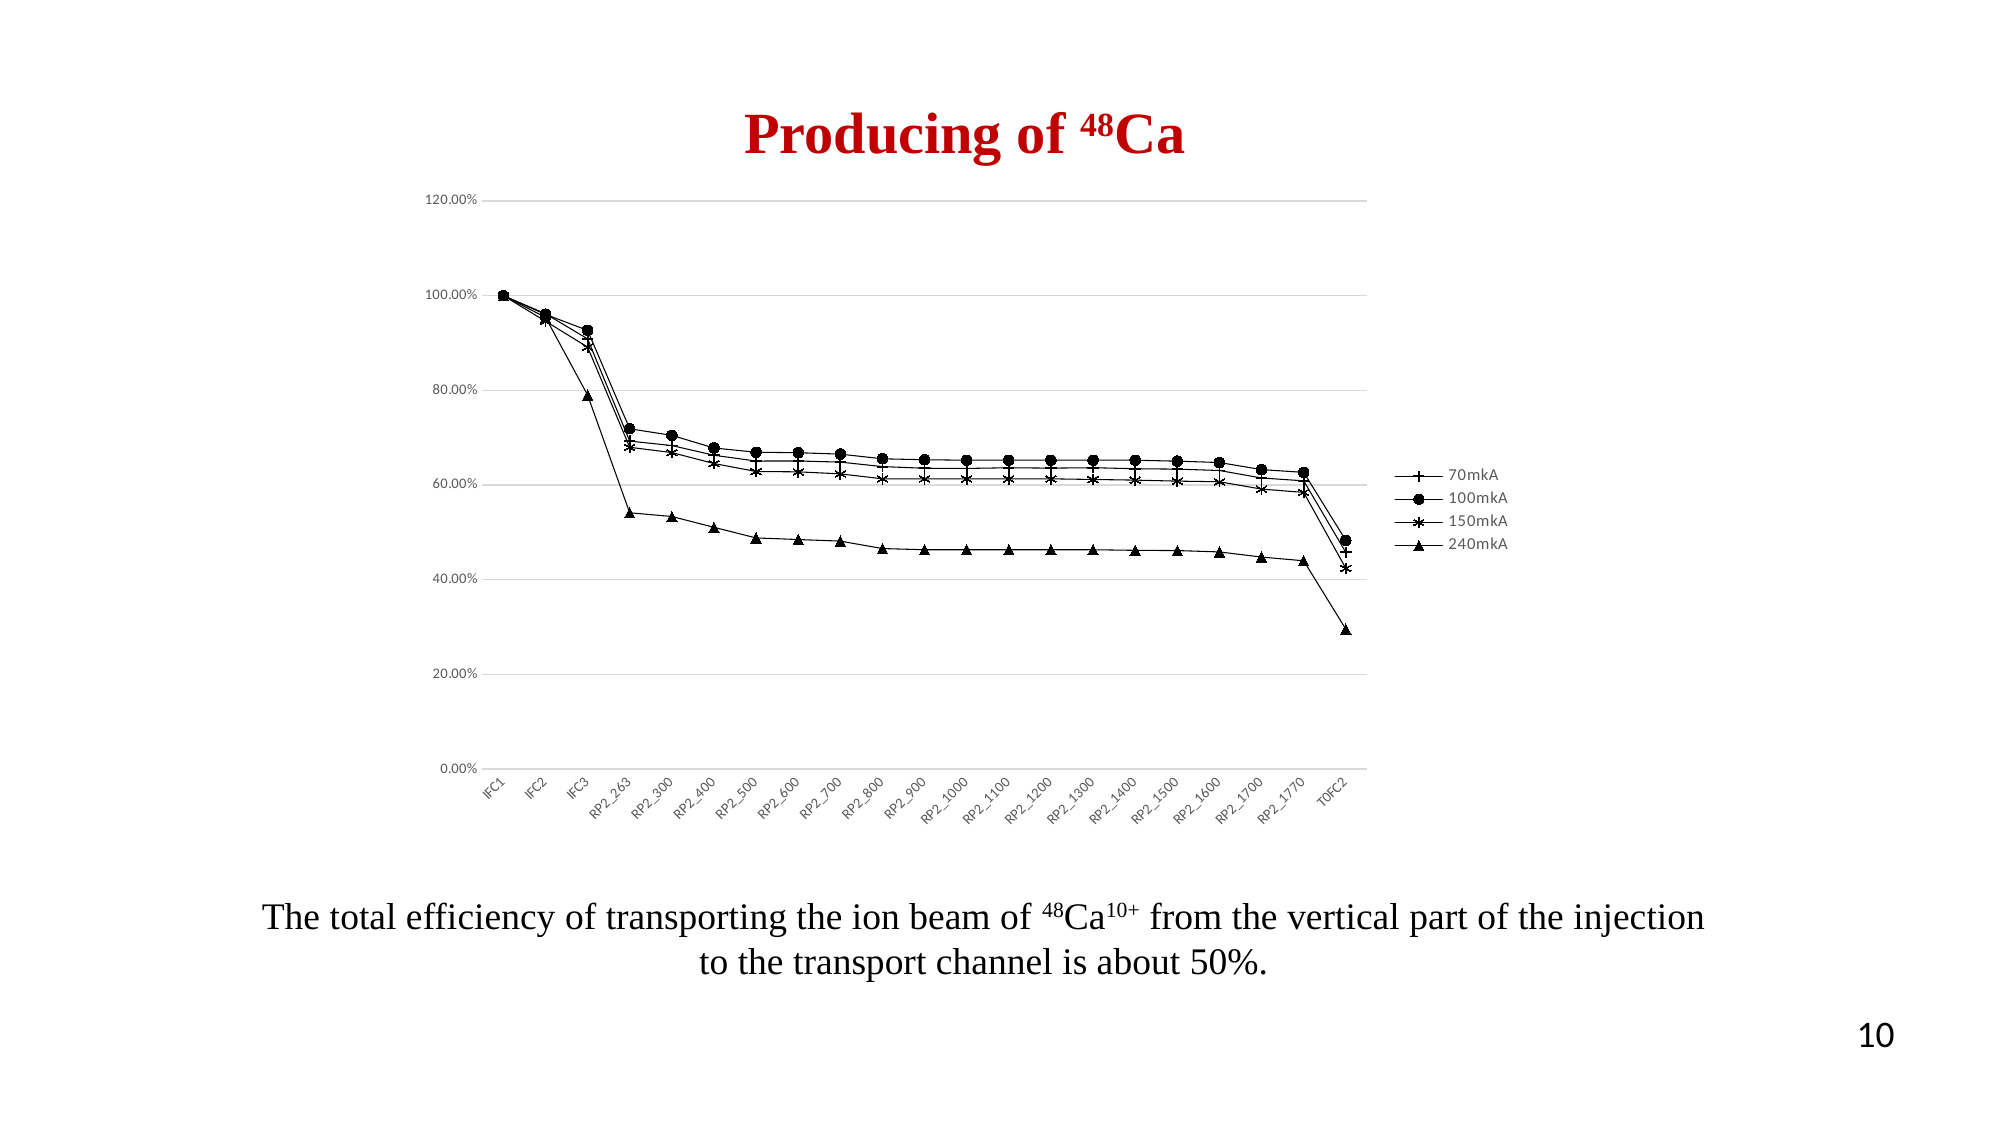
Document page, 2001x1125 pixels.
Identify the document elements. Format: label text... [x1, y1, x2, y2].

text_box Producing of 48Ca [729, 87, 1201, 173]
chart [402, 180, 1527, 842]
text_box [370, 162, 567, 217]
text_box The total efficiency of transporting the ion beam of 48Ca10+ from the vertical part of the injection to the transport channel is about 50%. [235, 884, 1733, 1034]
text_box 10 [1841, 1002, 1910, 1063]
